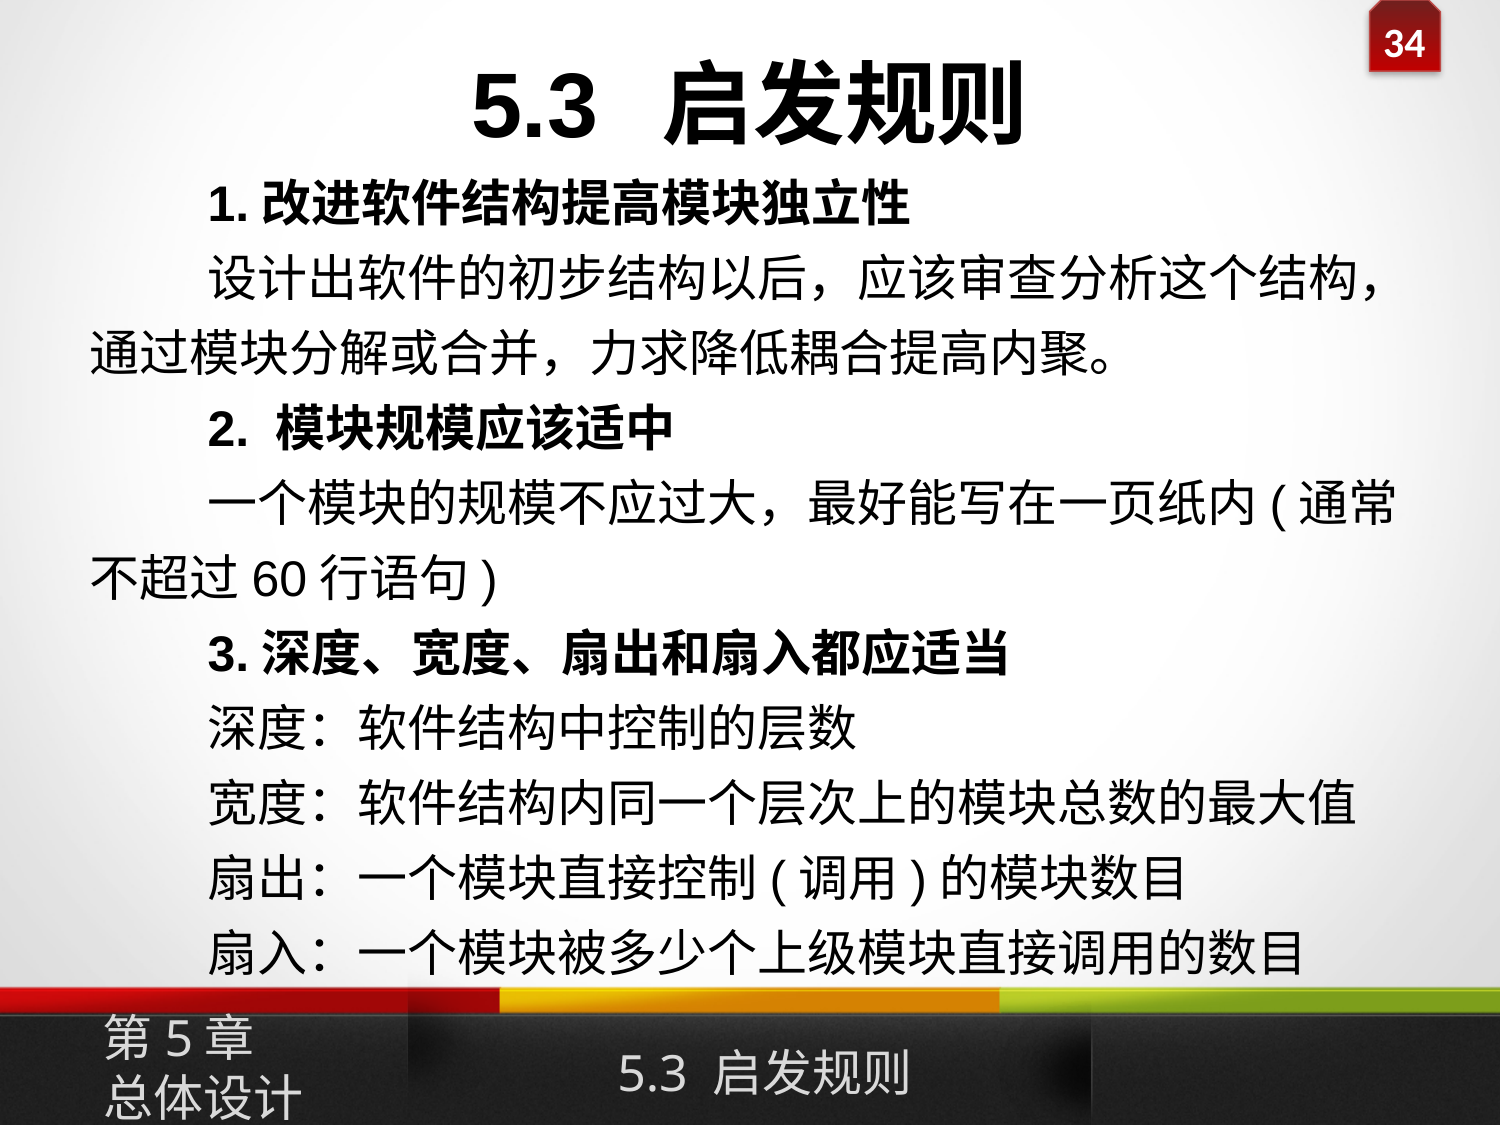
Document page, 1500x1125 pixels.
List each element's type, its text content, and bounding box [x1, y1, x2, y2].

title 5.3 启发规则 [75, 7, 1425, 148]
text_box 5.3 启发规则 [458, 1032, 1073, 1111]
picture [0, 0, 1500, 1125]
text_box 1.改进软件结构提高模块独立性 设计出软件的初步结构以后，应该审查分析这个结构，通过模块分解或合并，力求降低耦合提高内聚。 2. 模块规模应该适中 一个模块的规模不应过大，最好能写在一页纸内(通常不超过60行语句) 3.深度、宽度、扇出和扇入都应适当 深度：软件结构中控制的层数 宽度：软件结构内同一个层次上的模块总数的最大值 扇出：一个模块直接控制(调用)的模块数目 扇入：一个模块被多少个上级模块直接调用的数目 [74, 148, 1436, 989]
text_box 第5章 总体设计 [0, 1027, 408, 1106]
